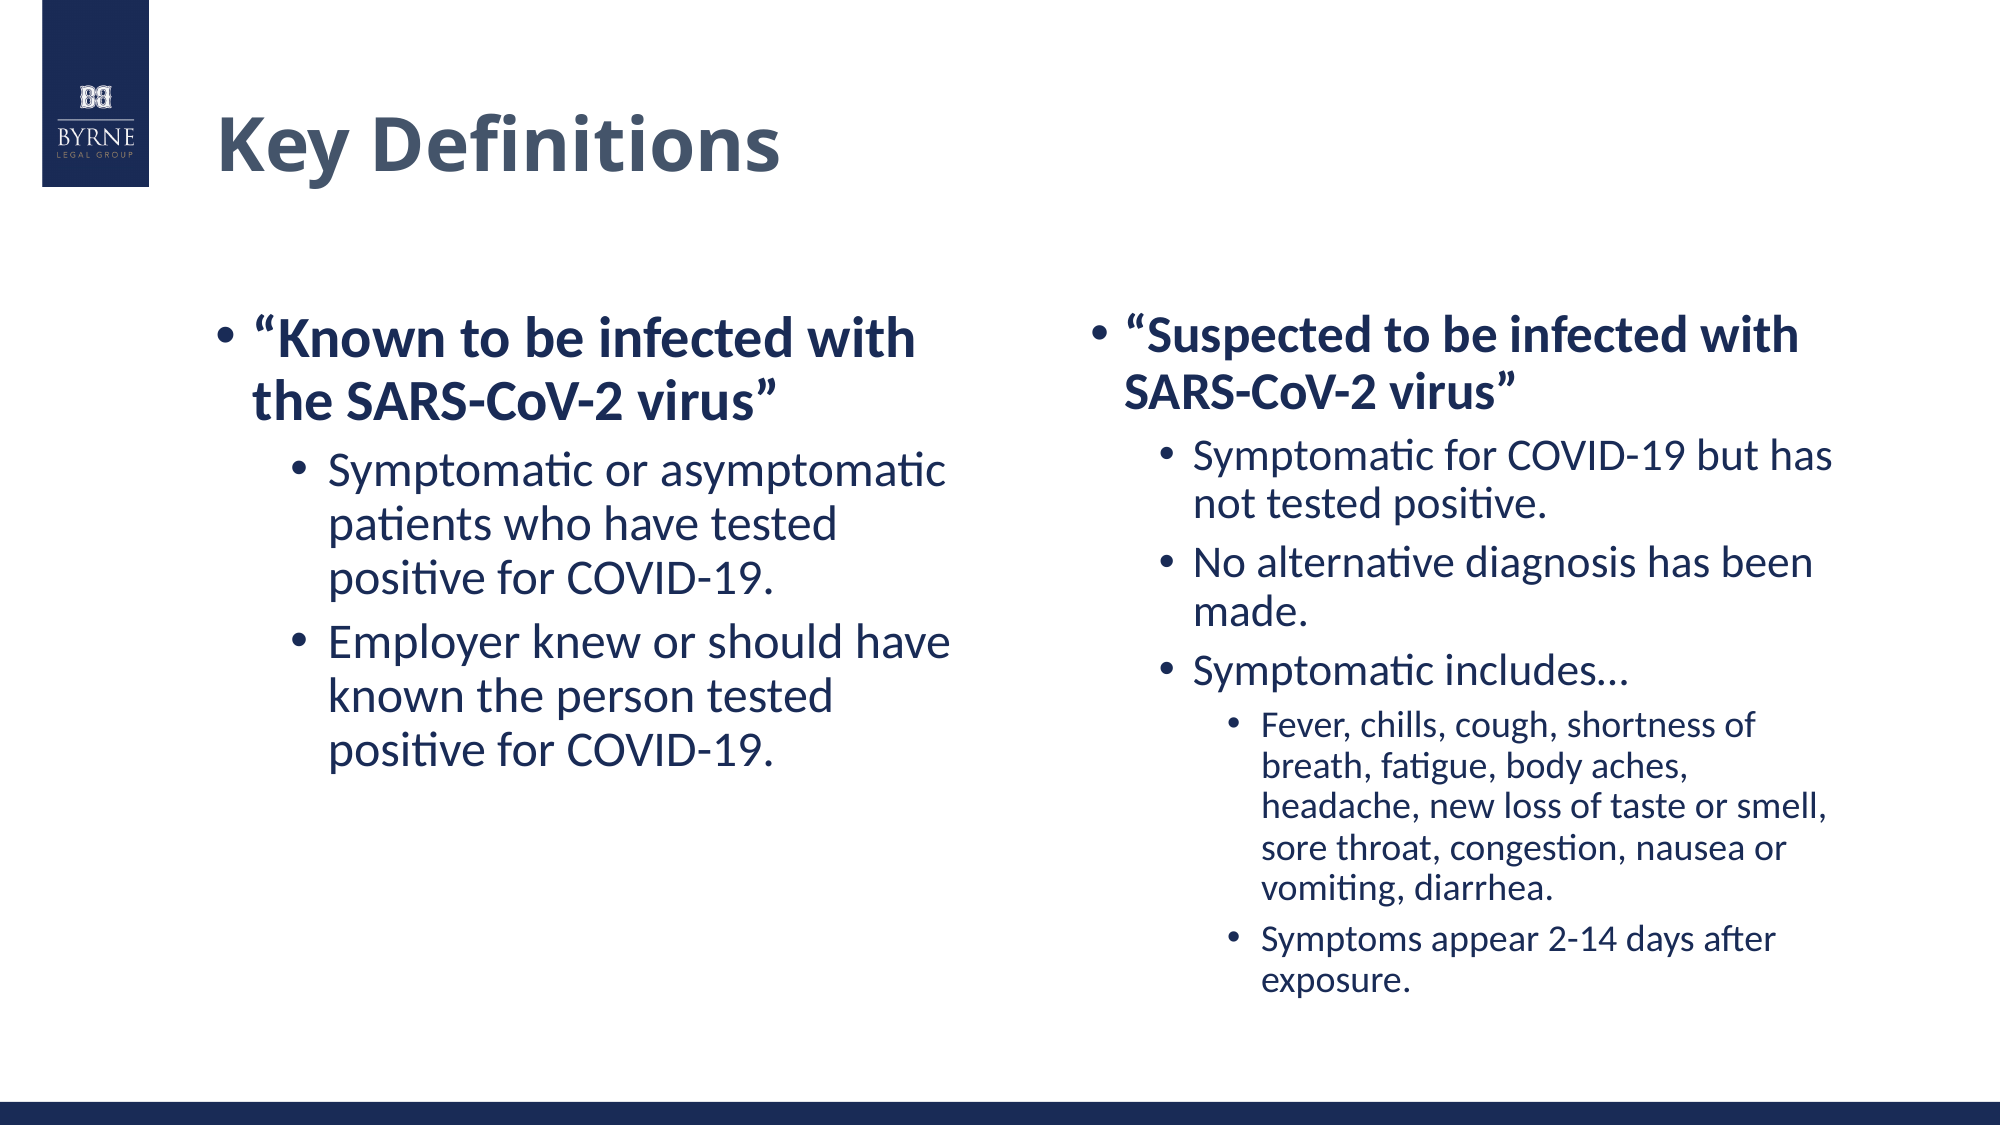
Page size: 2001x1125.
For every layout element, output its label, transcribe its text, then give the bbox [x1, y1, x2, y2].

title Key Definitions [200, 71, 1863, 224]
picture [42, 0, 149, 187]
list “Suspected to be infected with SARS-CoV-2 virus” Symptomatic for COVID-19 but has not tested positive. No alternative diagnosis has been made. Symptomatic includes… Fever, chills, cough, shortness of breath, fatigue, body aches, headache, new loss of taste or smell, sore throat, congestion, nausea or vomiting, diarrhea. Symptoms appear 2-14 days after exposure. [1075, 299, 1863, 1014]
list “Known to be infected with the SARS-CoV-2 virus” Symptomatic or asymptomatic patients who have tested positive for COVID-19. Employer knew or should have known the person tested positive for COVID-19. [200, 299, 988, 1014]
